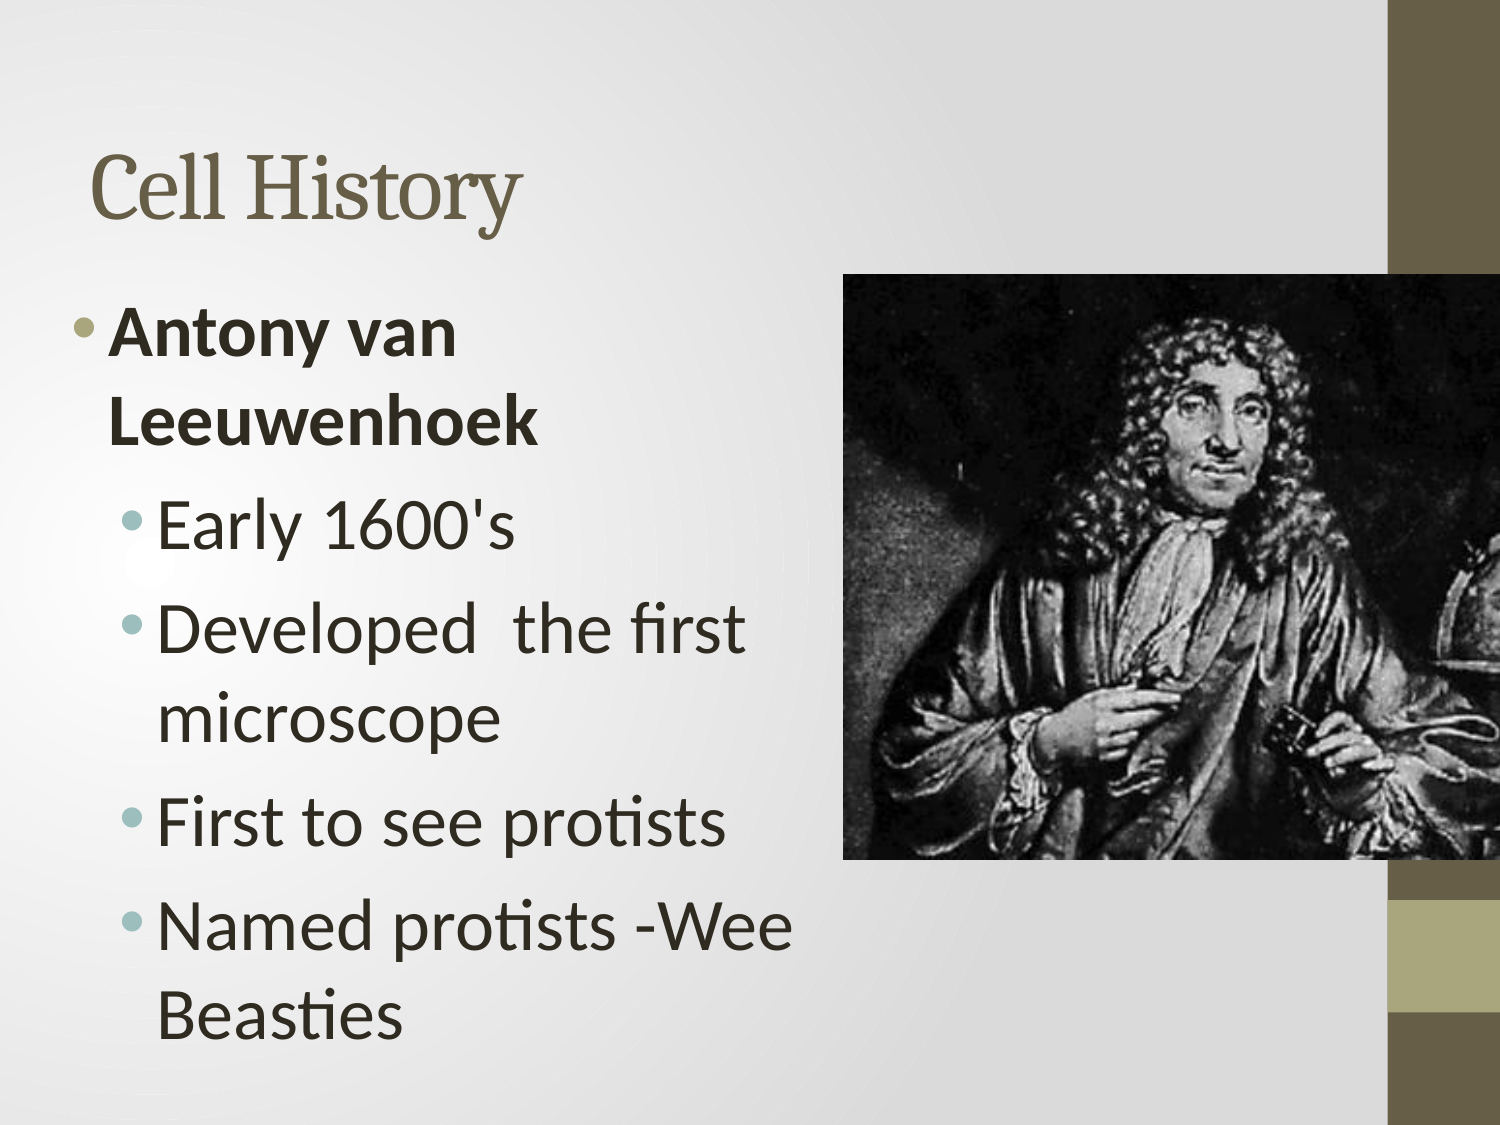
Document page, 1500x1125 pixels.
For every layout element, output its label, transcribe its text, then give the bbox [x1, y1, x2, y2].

list Antony van Leeuwenhoek Early 1600's Developed the first microscope First to see protists Named protists -Wee Beasties [37, 275, 838, 1063]
picture [843, 274, 1500, 861]
title Cell History [75, 87, 778, 275]
